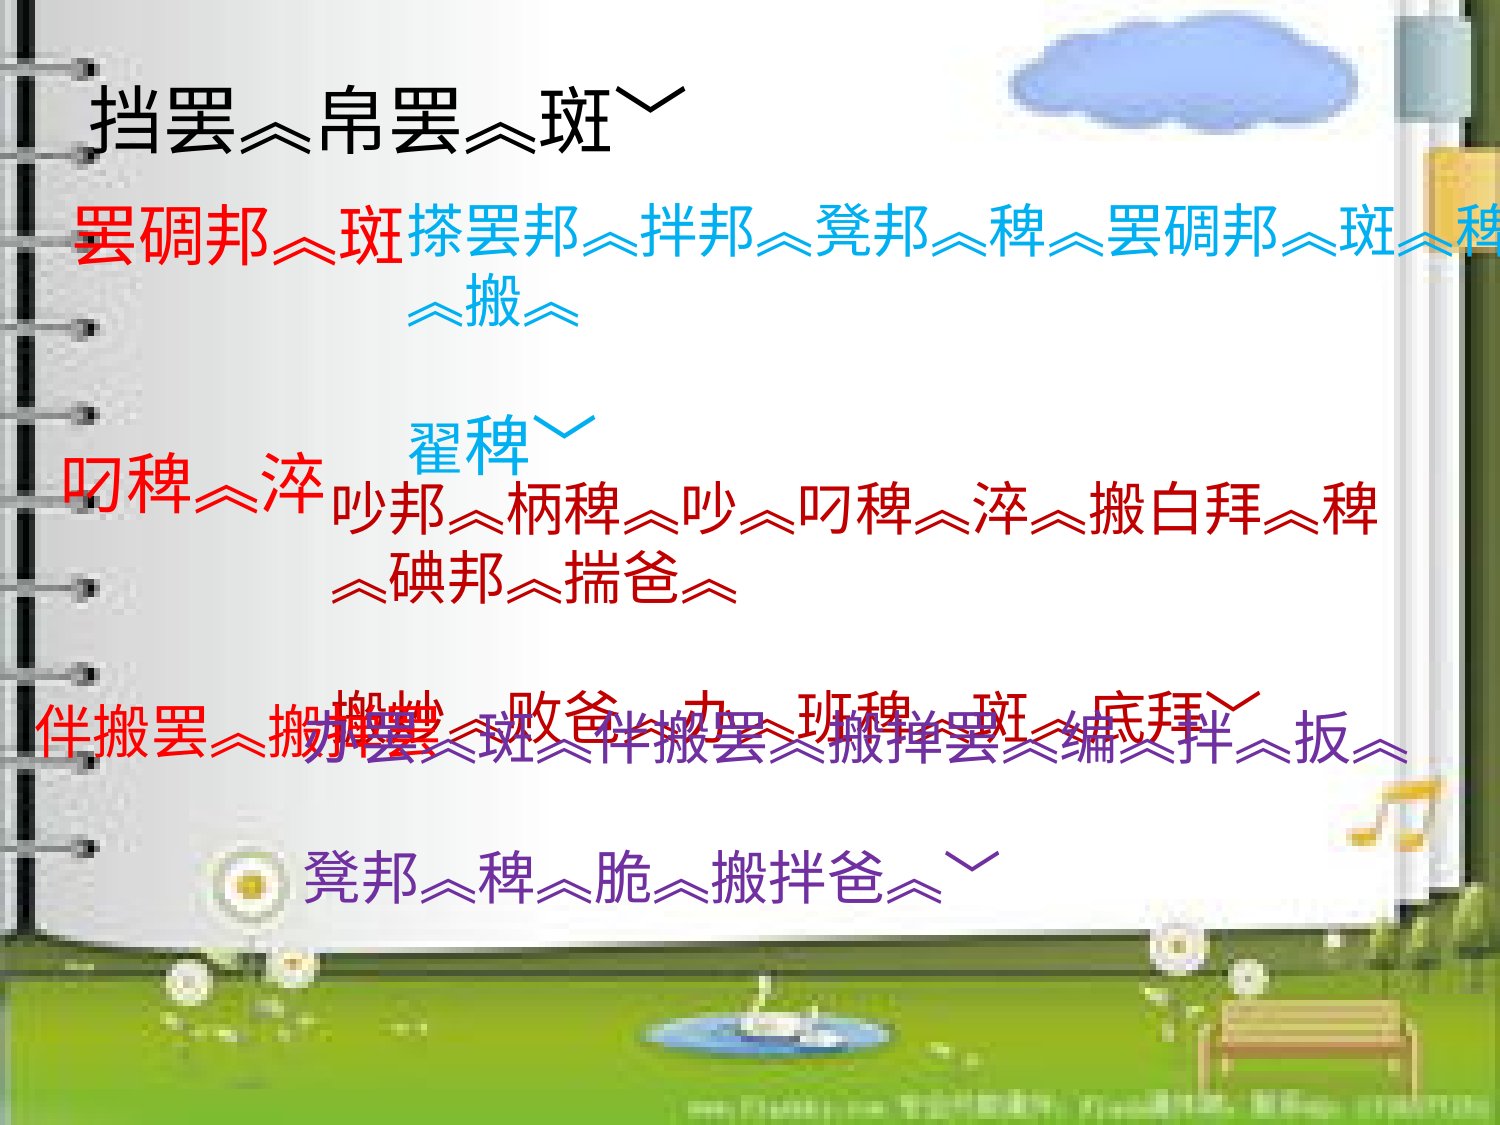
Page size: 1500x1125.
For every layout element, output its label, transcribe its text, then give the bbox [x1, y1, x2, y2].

text_box 叼稗︽淬 [44, 434, 342, 530]
text_box 伴搬罢︽搬掸罢 [19, 688, 457, 773]
text_box 罢碉邦︽斑 [56, 186, 391, 282]
text_box 挡罢︽帛罢︽斑﹀ [74, 66, 704, 172]
text_box 搽罢邦︽拌邦︽凳邦︽稗︽罢碉邦︽斑︽稗︽搬︽ 翟稗﹀ [391, 186, 1500, 492]
text_box 吵邦︽柄稗︽吵︽叼稗︽淬︽搬白拜︽稗︽碘邦︽揣爸︽ 搬炒︽败爸︽办︽班稗︽斑︽底拜﹀ [316, 464, 1435, 759]
text_box 办罢︽斑︽伴搬罢︽搬掸罢︽编︽拌︽扳︽ 凳邦︽稗︽脆︽搬拌爸︽﹀ [288, 694, 1425, 919]
picture [0, 0, 1500, 1125]
